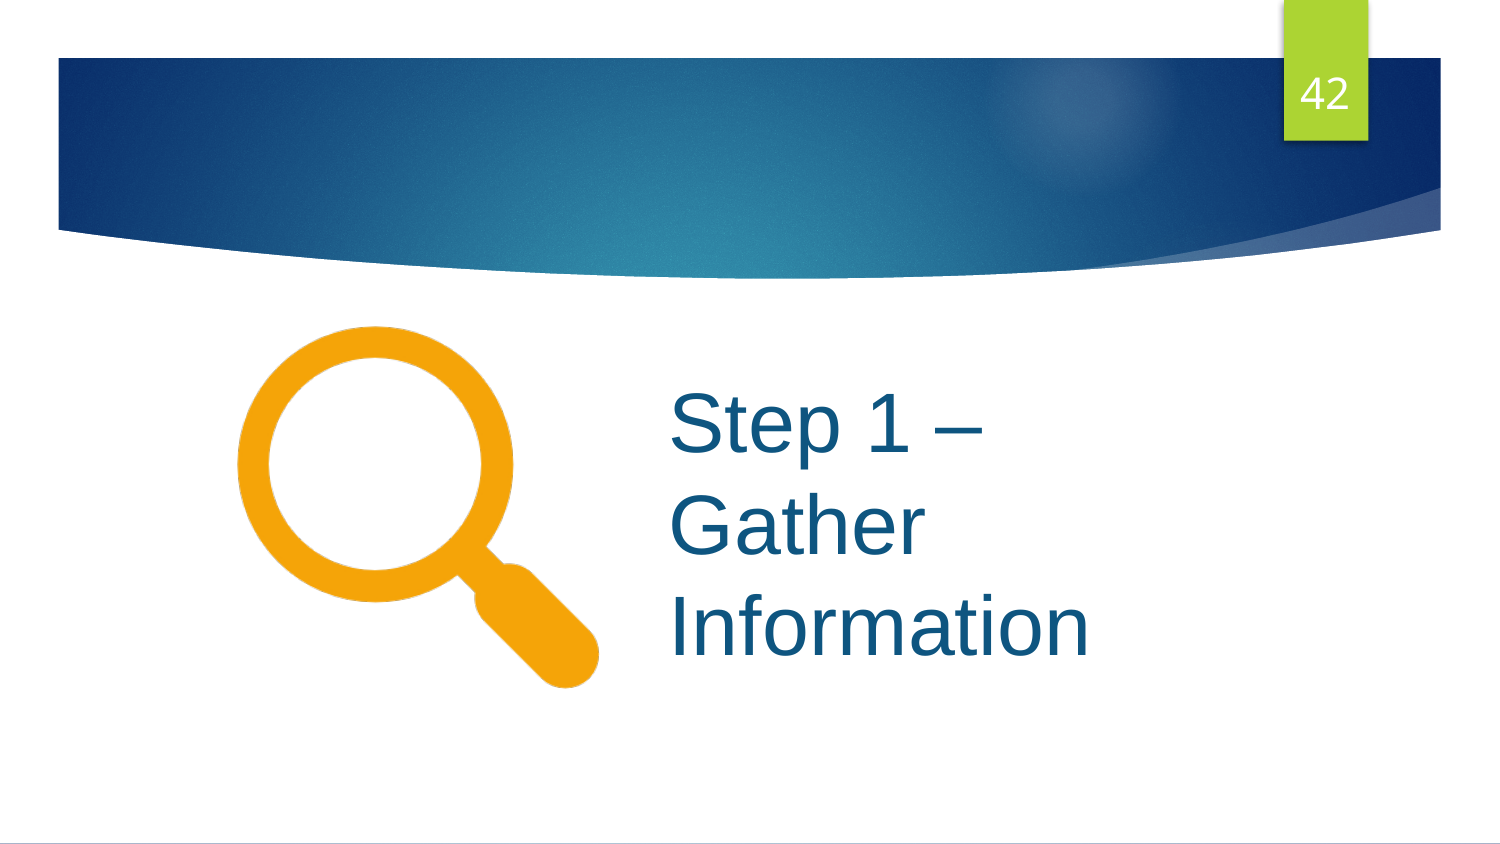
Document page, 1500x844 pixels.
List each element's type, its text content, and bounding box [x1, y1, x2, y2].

slide_number 38 [1134, 234, 1307, 266]
slide_number 42 [1273, 36, 1377, 131]
picture [200, 289, 636, 725]
picture [59, 58, 1440, 278]
title Step 1 – Gather Information [657, 290, 1326, 679]
